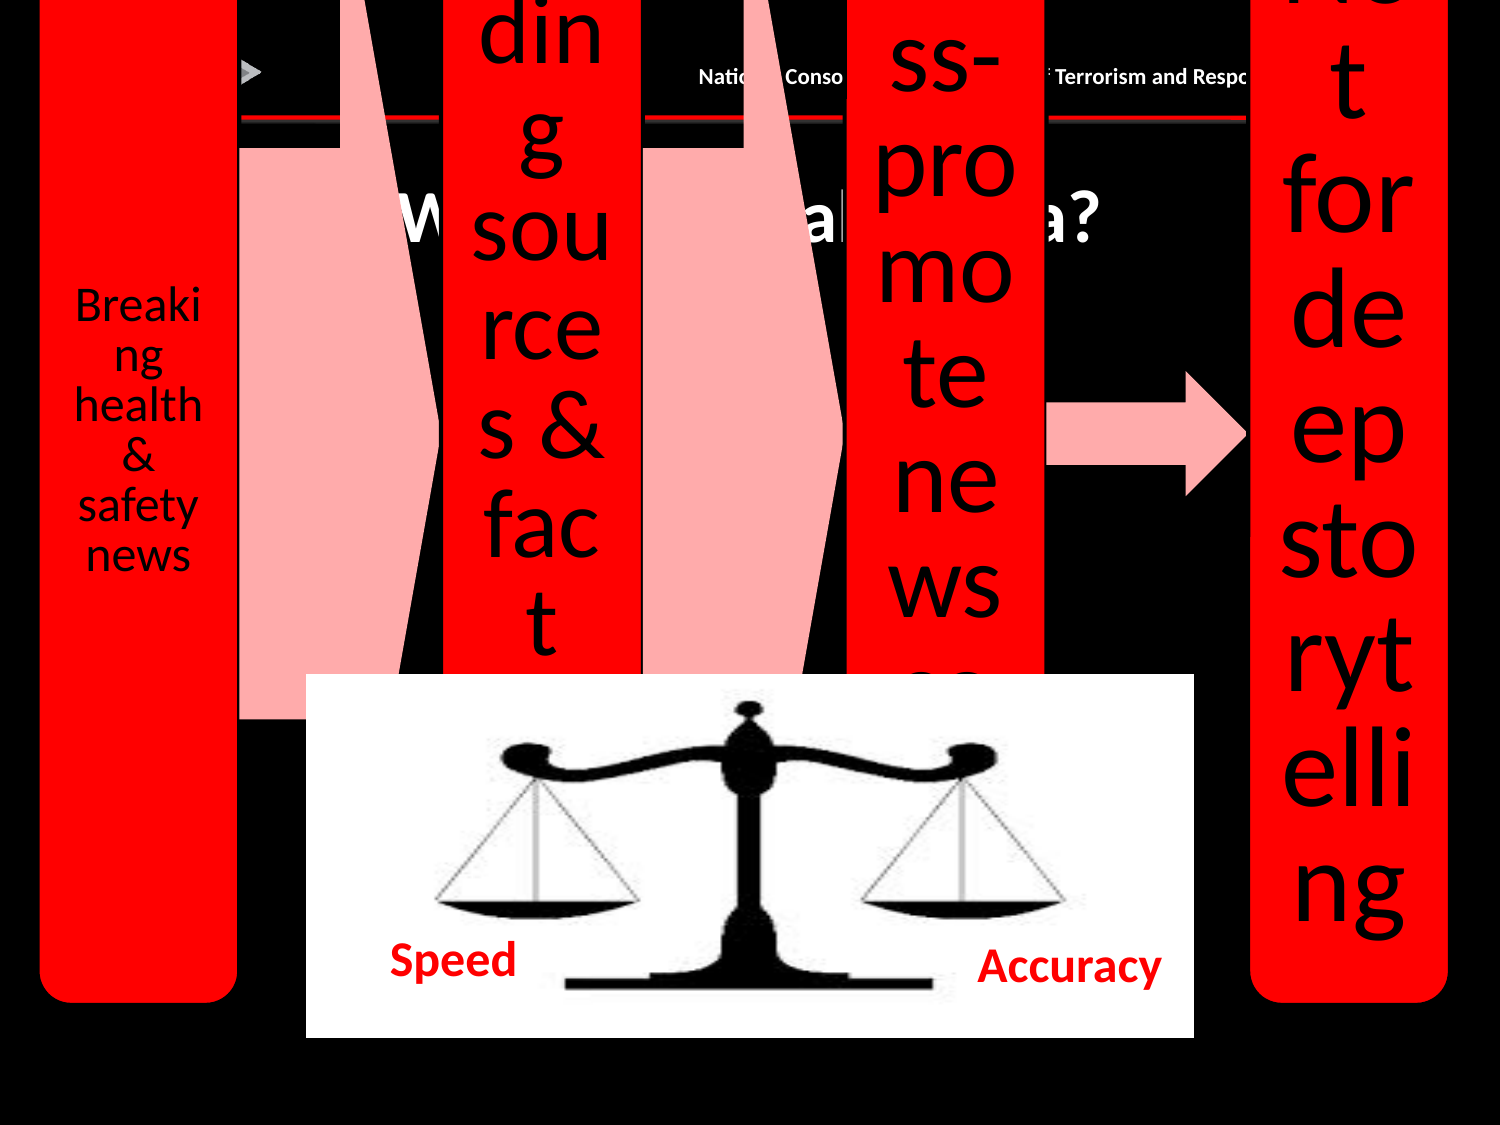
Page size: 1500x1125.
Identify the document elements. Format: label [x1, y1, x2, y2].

list [37, 0, 1451, 1006]
picture [305, 674, 1194, 1038]
